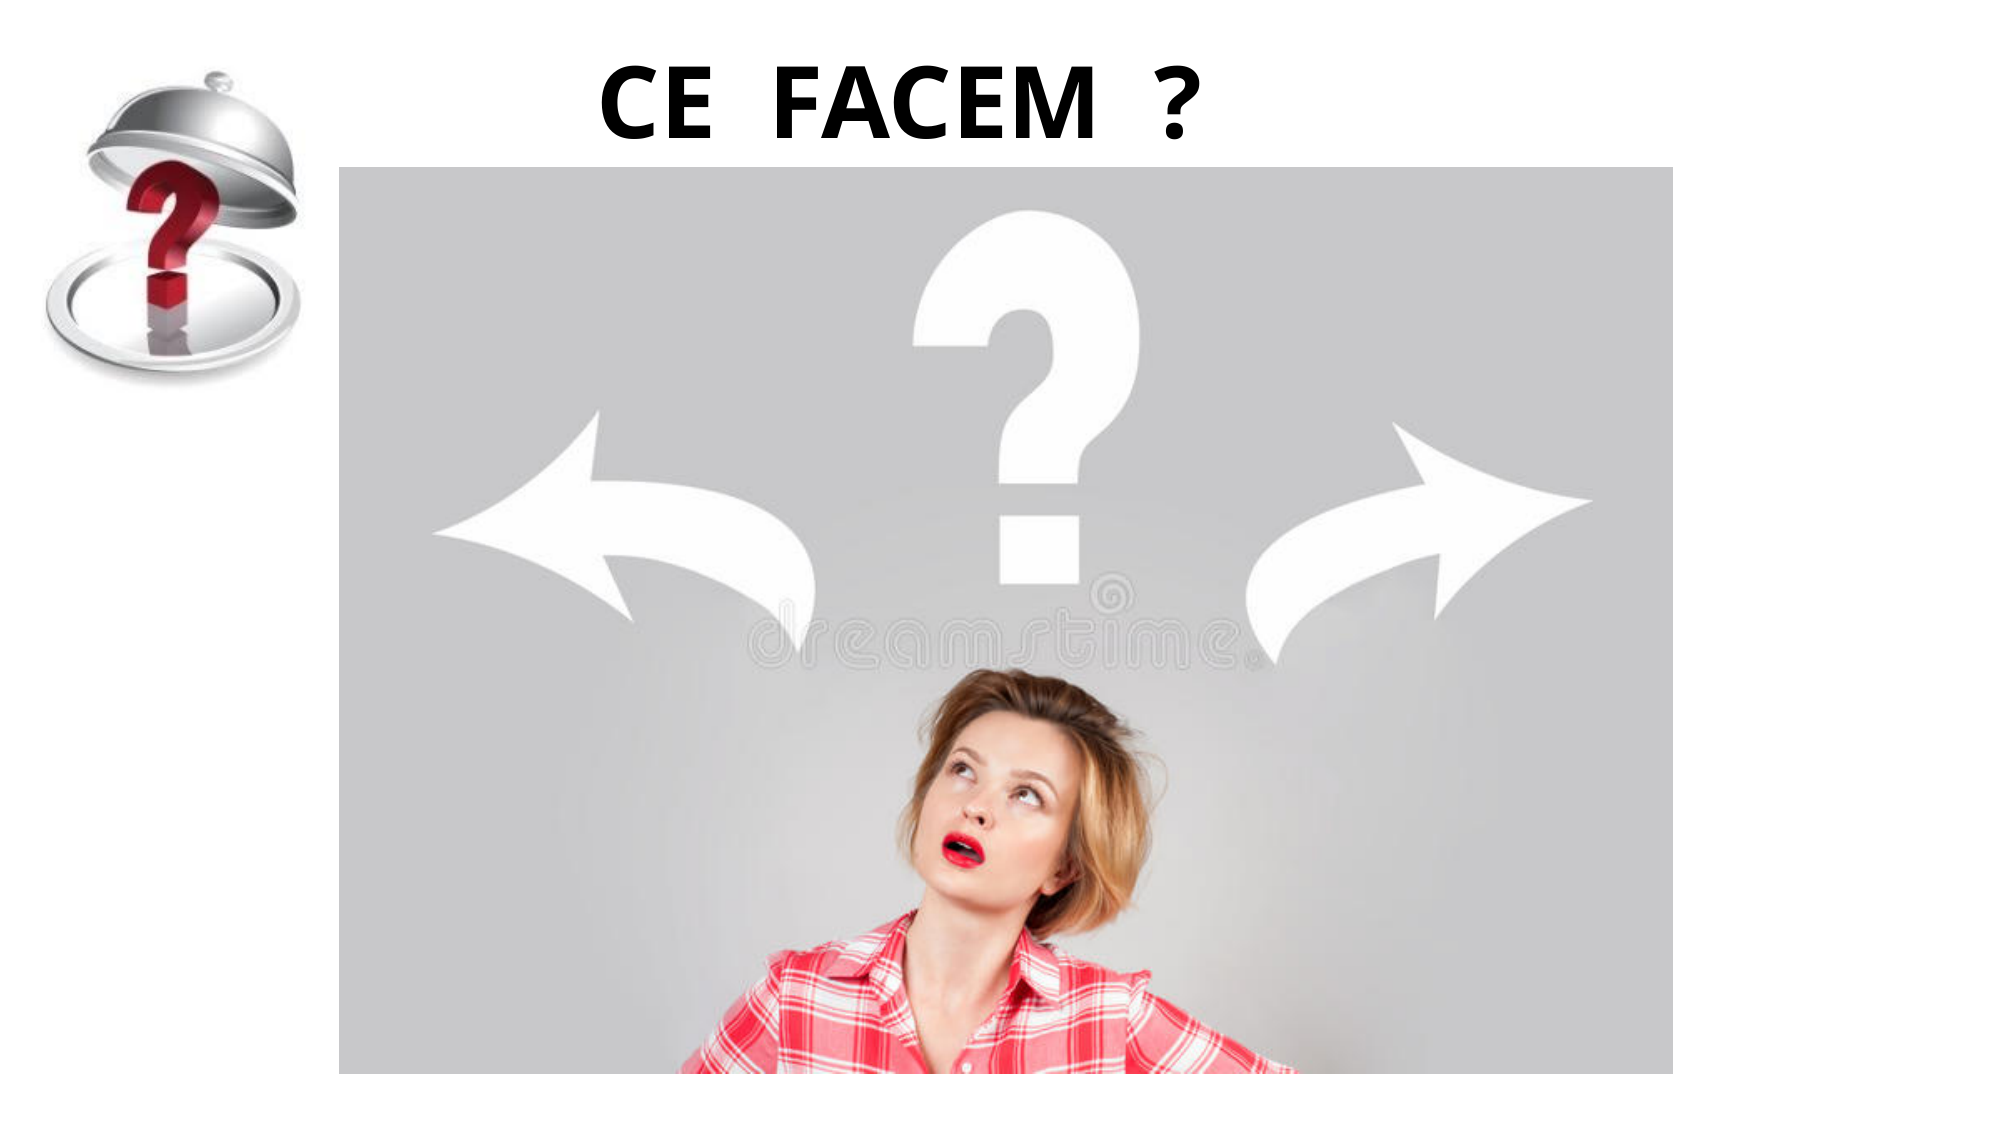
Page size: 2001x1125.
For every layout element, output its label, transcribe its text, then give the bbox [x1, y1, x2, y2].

text_box CE FACEM ? [582, 30, 1560, 166]
picture [29, 54, 318, 400]
picture [339, 167, 1673, 1074]
